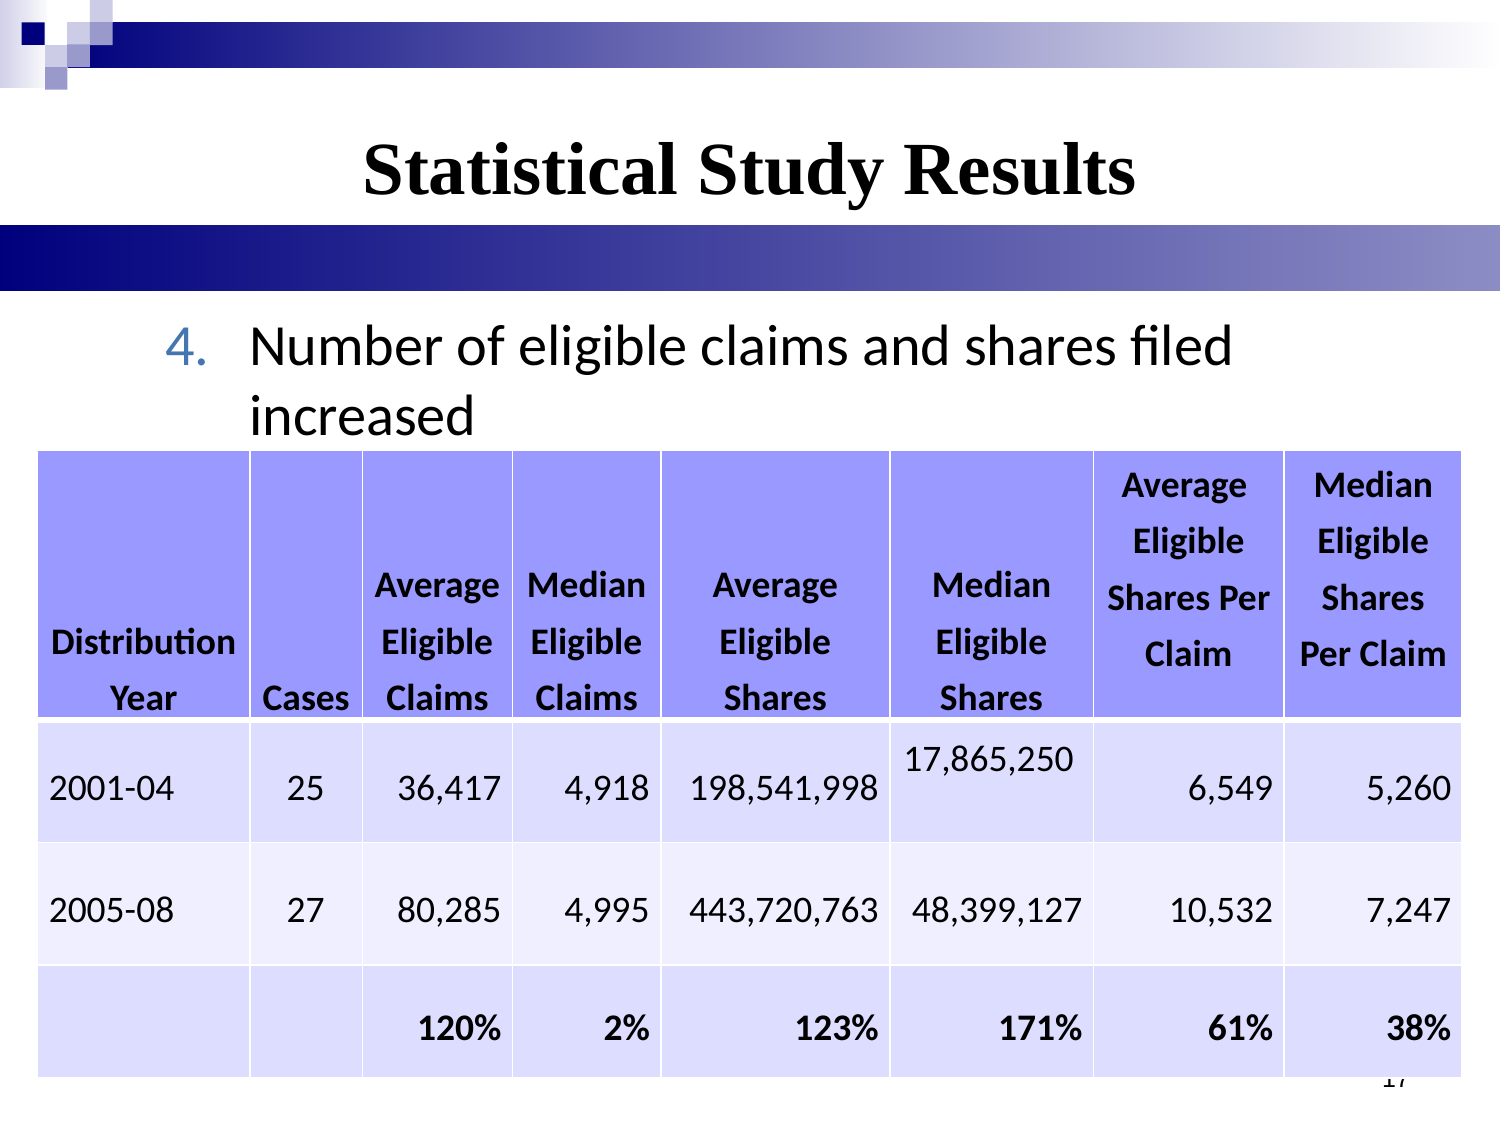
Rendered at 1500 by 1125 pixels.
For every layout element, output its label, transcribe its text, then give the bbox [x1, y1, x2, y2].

table_cell [251, 966, 362, 1077]
table_cell 48,399,127 [891, 843, 1093, 964]
list Number of eligible claims and shares filed increased [74, 299, 1309, 449]
table_cell 10,532 [1094, 843, 1283, 964]
table_header Cases [251, 451, 362, 717]
table_cell 80,285 [363, 843, 512, 964]
table_cell 5,260 [1285, 723, 1461, 842]
table_header Distribution Year [38, 451, 249, 717]
table_cell [38, 966, 249, 1077]
table_header Average Eligible Claims [363, 451, 512, 717]
table_cell 123% [662, 966, 889, 1077]
table_cell 2005-08 [38, 843, 249, 964]
table_cell 7,247 [1285, 843, 1461, 964]
table_cell 38% [1285, 966, 1461, 1077]
table_cell 120% [363, 966, 512, 1077]
table_cell 171% [891, 966, 1093, 1077]
table_header Median Eligible Shares [891, 451, 1093, 717]
table_cell 4,918 [513, 723, 660, 842]
table_cell 36,417 [363, 723, 512, 842]
slide_number 17 [1074, 1079, 1426, 1101]
table_cell 27 [251, 843, 362, 964]
text_box [0, 224, 1500, 291]
table_cell 2001-04 [38, 723, 249, 842]
table_cell 61% [1094, 966, 1283, 1077]
table_cell 6,549 [1094, 723, 1283, 842]
table_header Median Eligible Shares Per Claim [1285, 451, 1461, 717]
table_header Median Eligible Claims [513, 451, 660, 717]
table_cell 4,995 [513, 843, 660, 964]
table_header Average Eligible Shares [662, 451, 889, 717]
table_cell 17,865,250 [891, 723, 1093, 842]
table_cell 25 [251, 723, 362, 842]
table_cell 2% [513, 966, 660, 1077]
table_cell 443,720,763 [662, 843, 889, 964]
title Statistical Study Results [0, 124, 1500, 218]
table_header Average Eligible Shares Per Claim [1094, 451, 1283, 717]
table_cell 198,541,998 [662, 723, 889, 842]
